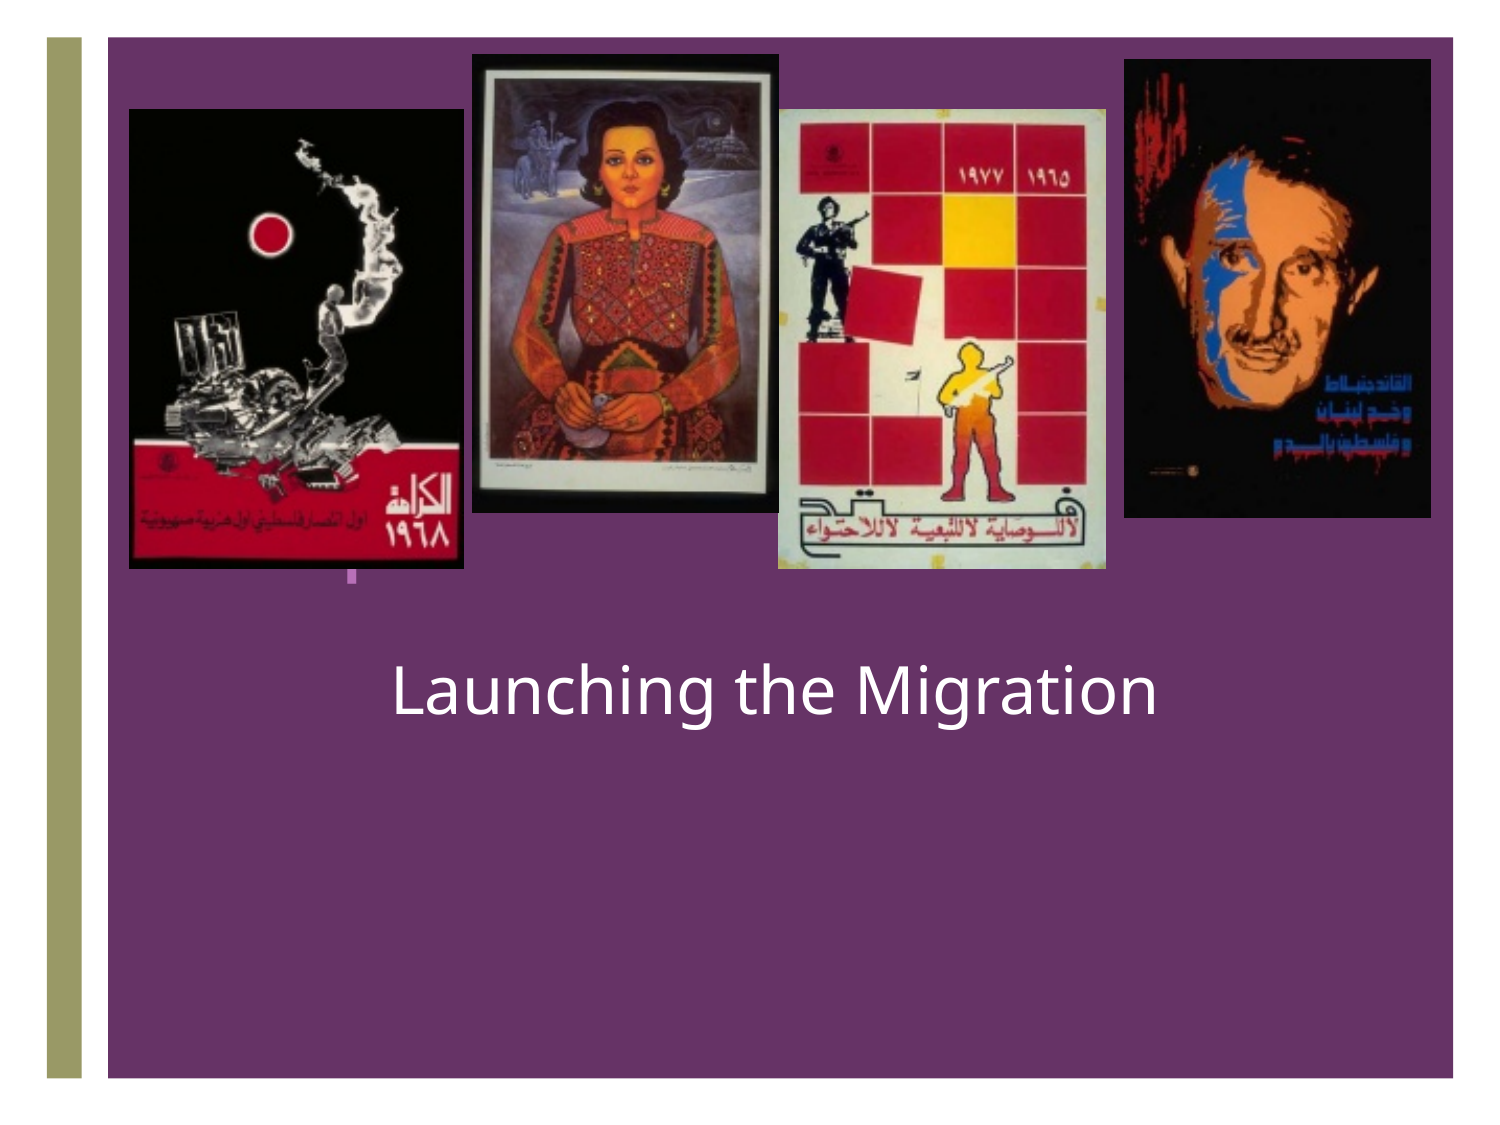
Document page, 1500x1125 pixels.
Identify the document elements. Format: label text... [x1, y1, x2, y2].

picture [1123, 58, 1432, 519]
title Launching the Migration [375, 518, 1300, 736]
picture [129, 109, 464, 569]
picture [471, 53, 780, 513]
picture [778, 109, 1107, 569]
